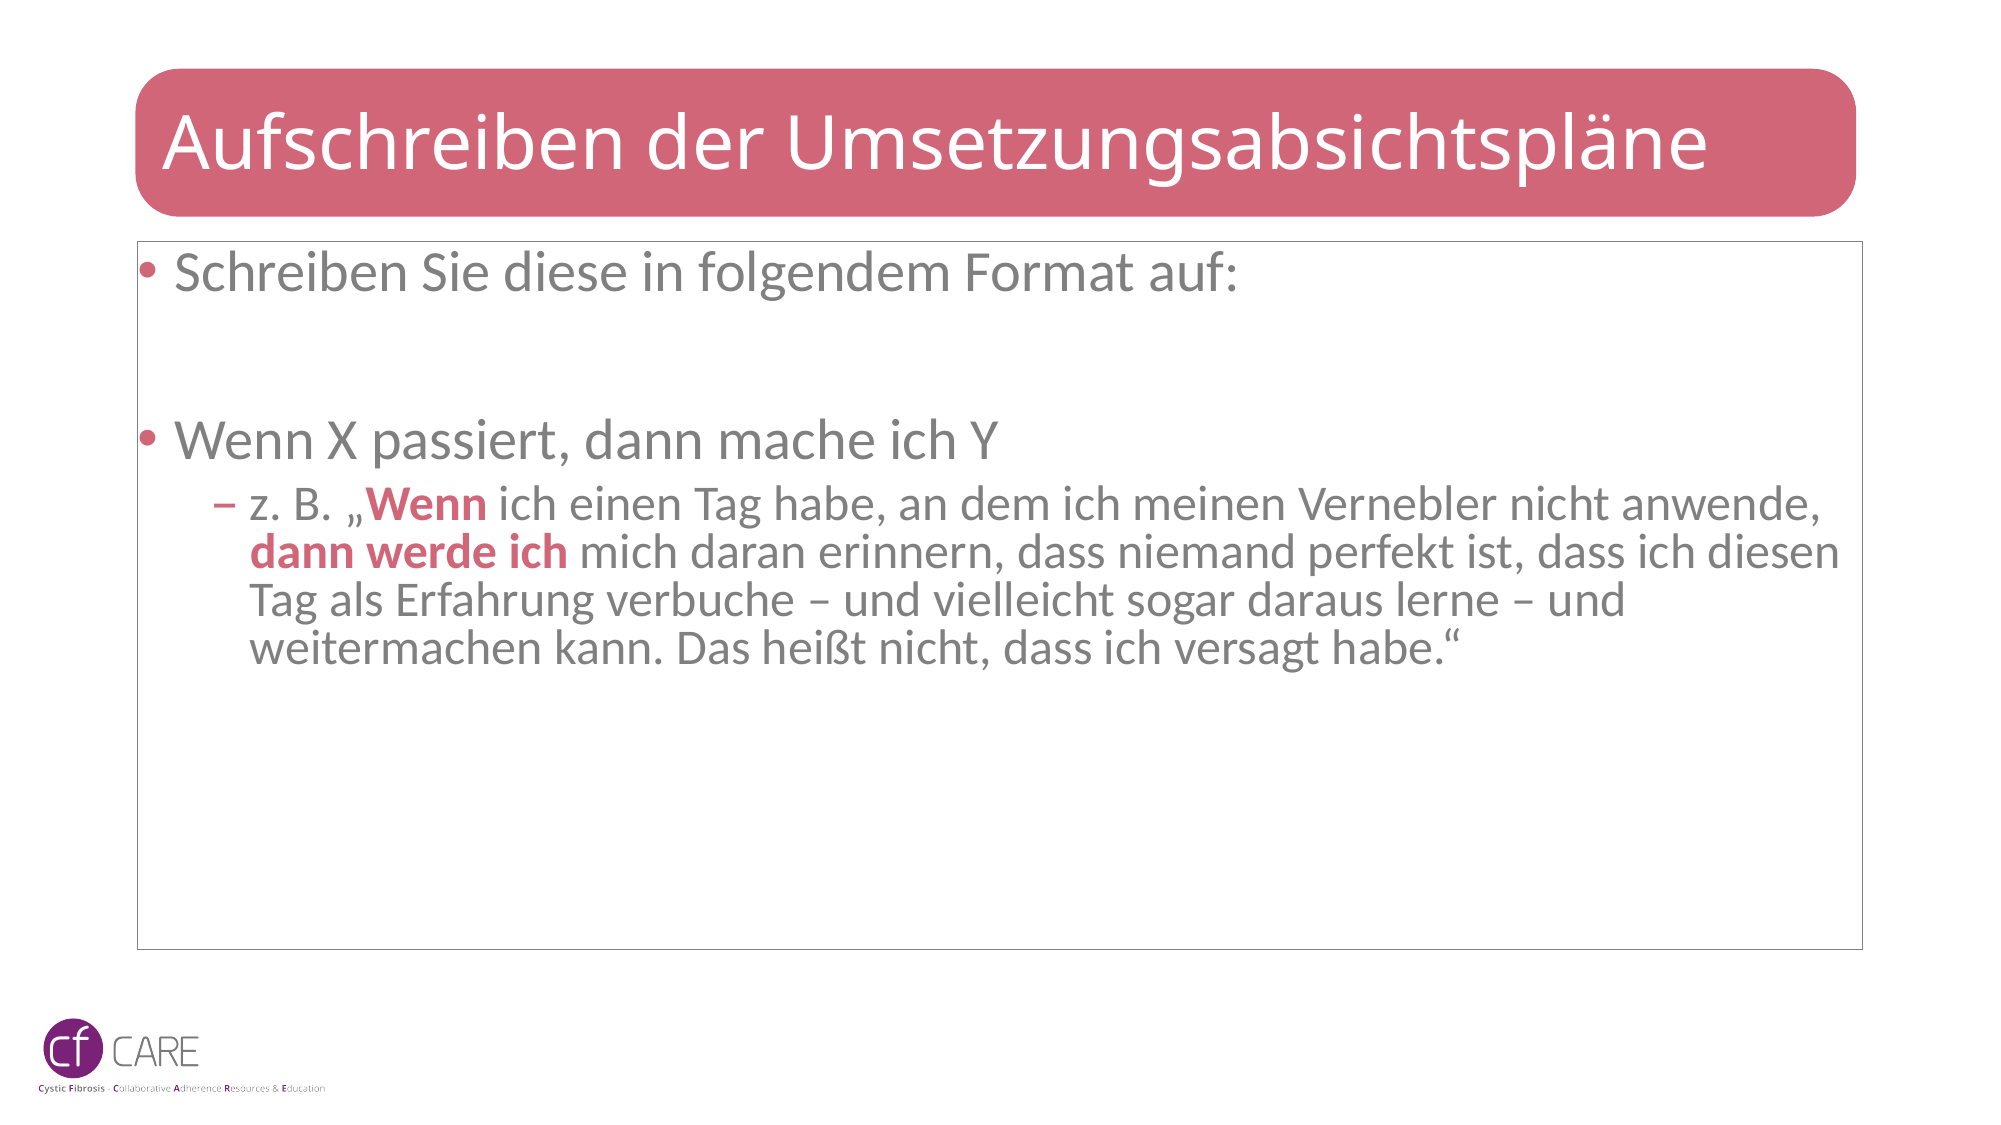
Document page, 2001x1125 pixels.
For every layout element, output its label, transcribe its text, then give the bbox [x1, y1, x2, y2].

title Aufschreiben der Umsetzungsabsichtspläne [162, 93, 1840, 203]
picture [33, 1013, 332, 1100]
list Schreiben Sie diese in folgendem Format auf: Wenn X passiert, dann mache ich Y z. B. „Wenn ich einen Tag habe, an dem ich meinen Vernebler nicht anwende, dann werde ich mich daran erinnern, dass niemand perfekt ist, dass ich diesen Tag als Erfahrung verbuche – und vielleicht sogar daraus lerne – und weitermachen kann. Das heißt nicht, dass ich versagt habe.“ [137, 241, 1863, 950]
